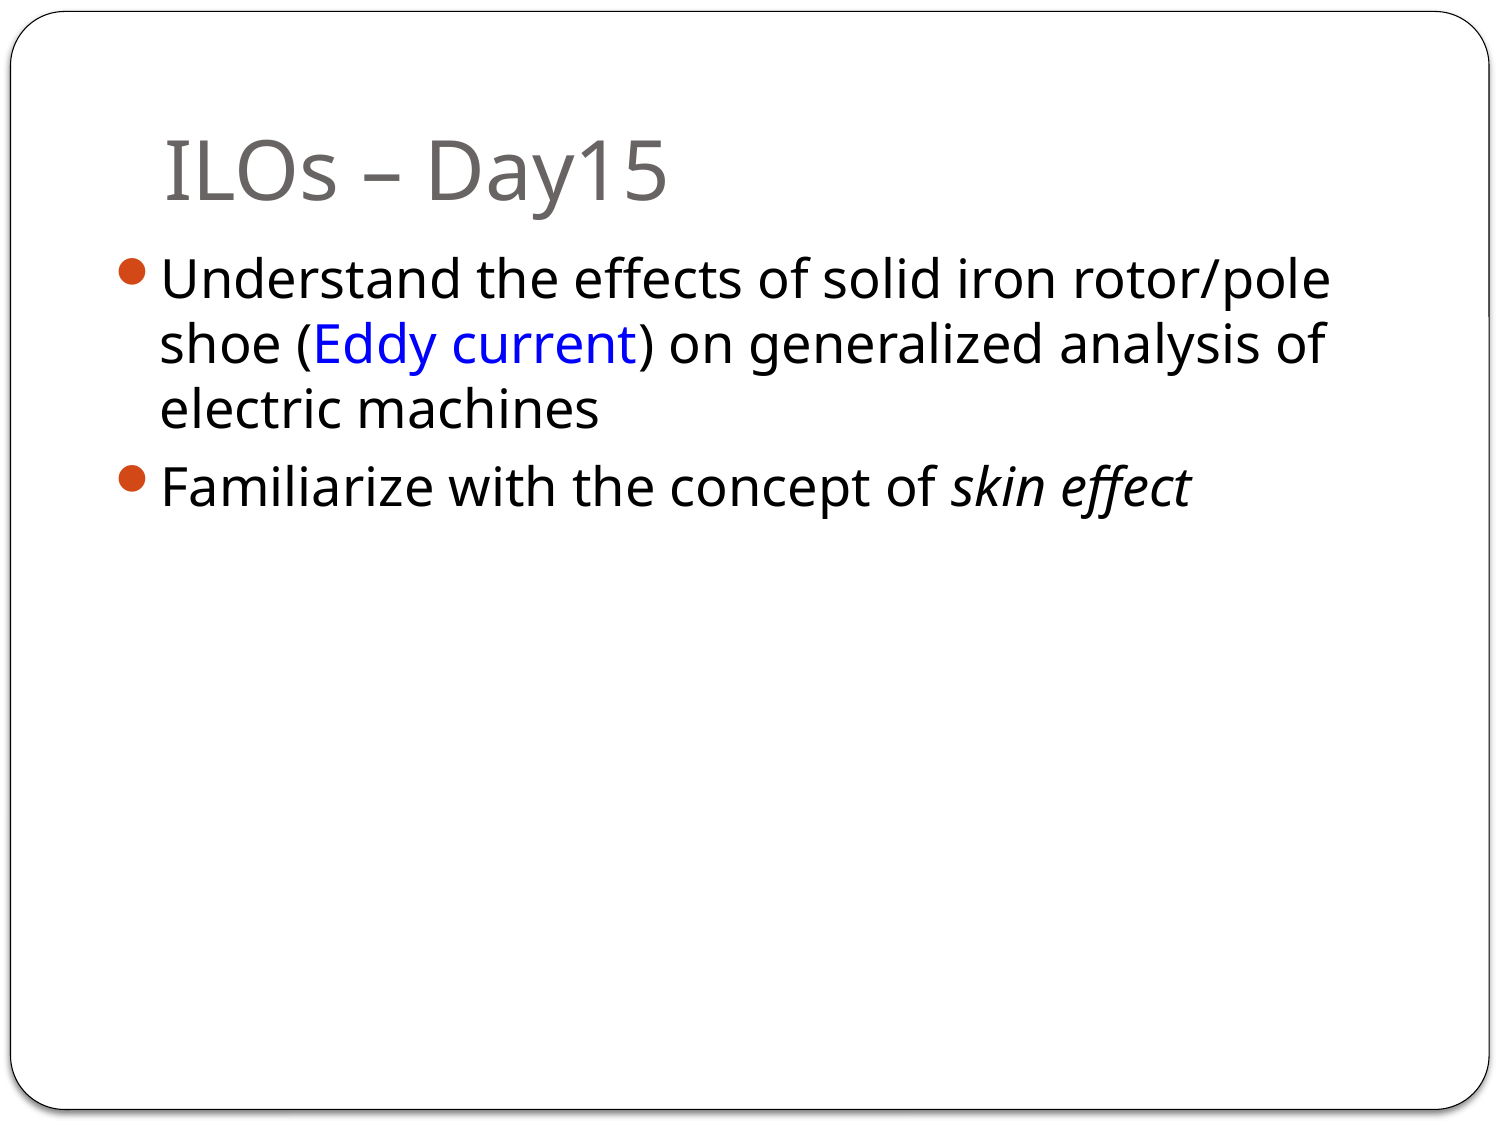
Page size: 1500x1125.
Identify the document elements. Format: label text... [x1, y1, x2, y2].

title ILOs – Day15 [150, 45, 1425, 233]
list Understand the effects of solid iron rotor/pole shoe (Eddy current) on generalized analysis of electric machines Familiarize with the concept of skin effect [99, 237, 1438, 988]
